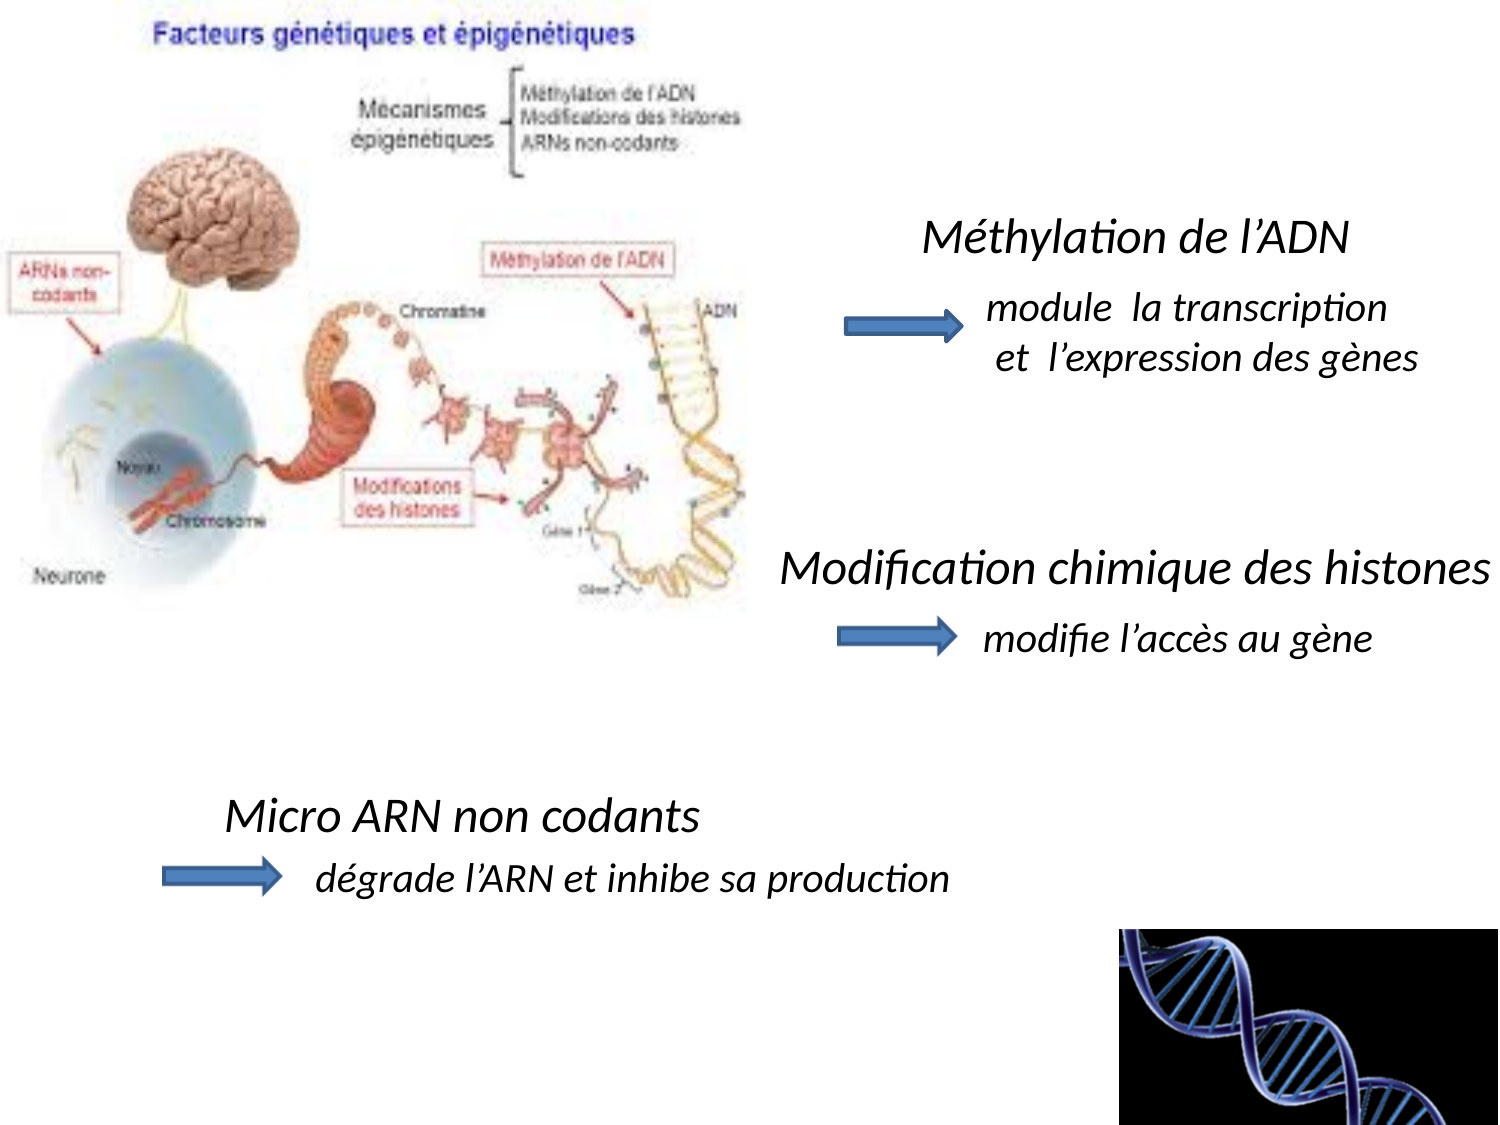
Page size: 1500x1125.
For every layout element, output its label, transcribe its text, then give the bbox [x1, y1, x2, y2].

picture [837, 615, 958, 657]
text_box dégrade l’ARN et inhibe sa production [300, 843, 967, 908]
text_box [843, 308, 964, 344]
text_box Micro ARN non codants [209, 775, 727, 850]
text_box Méthylation de l’ADN [906, 196, 1377, 271]
text_box modifie l’accès au gène [968, 603, 1389, 668]
picture [0, 0, 786, 622]
picture [1119, 929, 1498, 1125]
text_box Modification chimique des histones [790, 527, 1500, 603]
text_box module la transcription et l’expression des gènes [971, 272, 1435, 387]
picture [162, 855, 284, 897]
